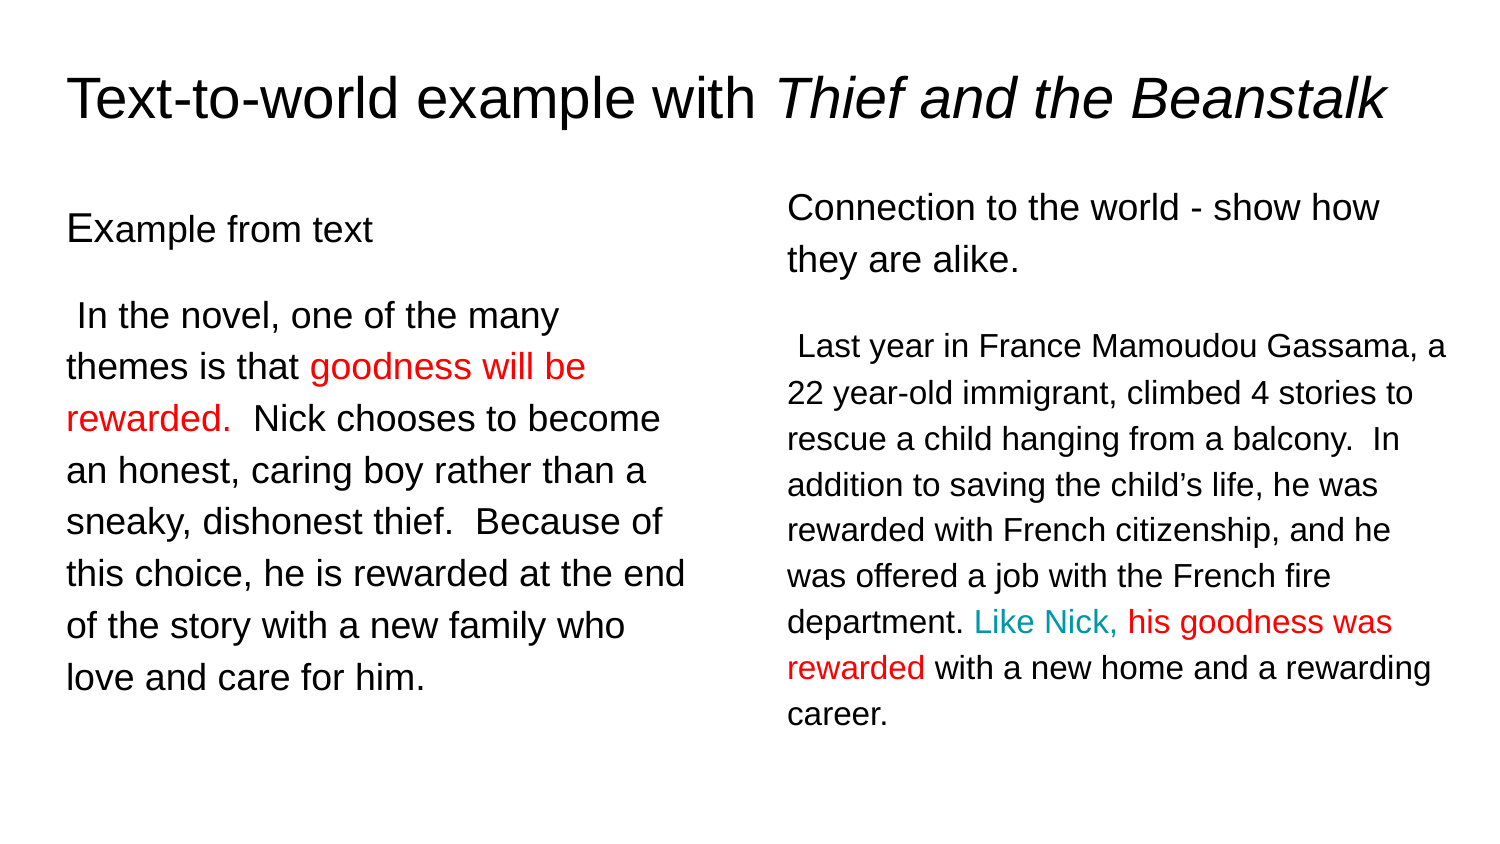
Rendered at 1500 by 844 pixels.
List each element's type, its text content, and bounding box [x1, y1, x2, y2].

list Example from text In the novel, one of the many themes is that goodness will be rewarded. Nick chooses to become an honest, caring boy rather than a sneaky, dishonest thief. Because of this choice, he is rewarded at the end of the story with a new family who love and care for him. [51, 178, 708, 739]
list Connection to the world - show how they are alike. Last year in France Mamoudou Gassama, a 22 year-old immigrant, climbed 4 stories to rescue a child hanging from a balcony. In addition to saving the child’s life, he was rewarded with French citizenship, and he was offered a job with the French fire department. Like Nick, his goodness was rewarded with a new home and a rewarding career. [772, 161, 1470, 722]
title Text-to-world example with Thief and the Beanstalk [51, 45, 1449, 140]
